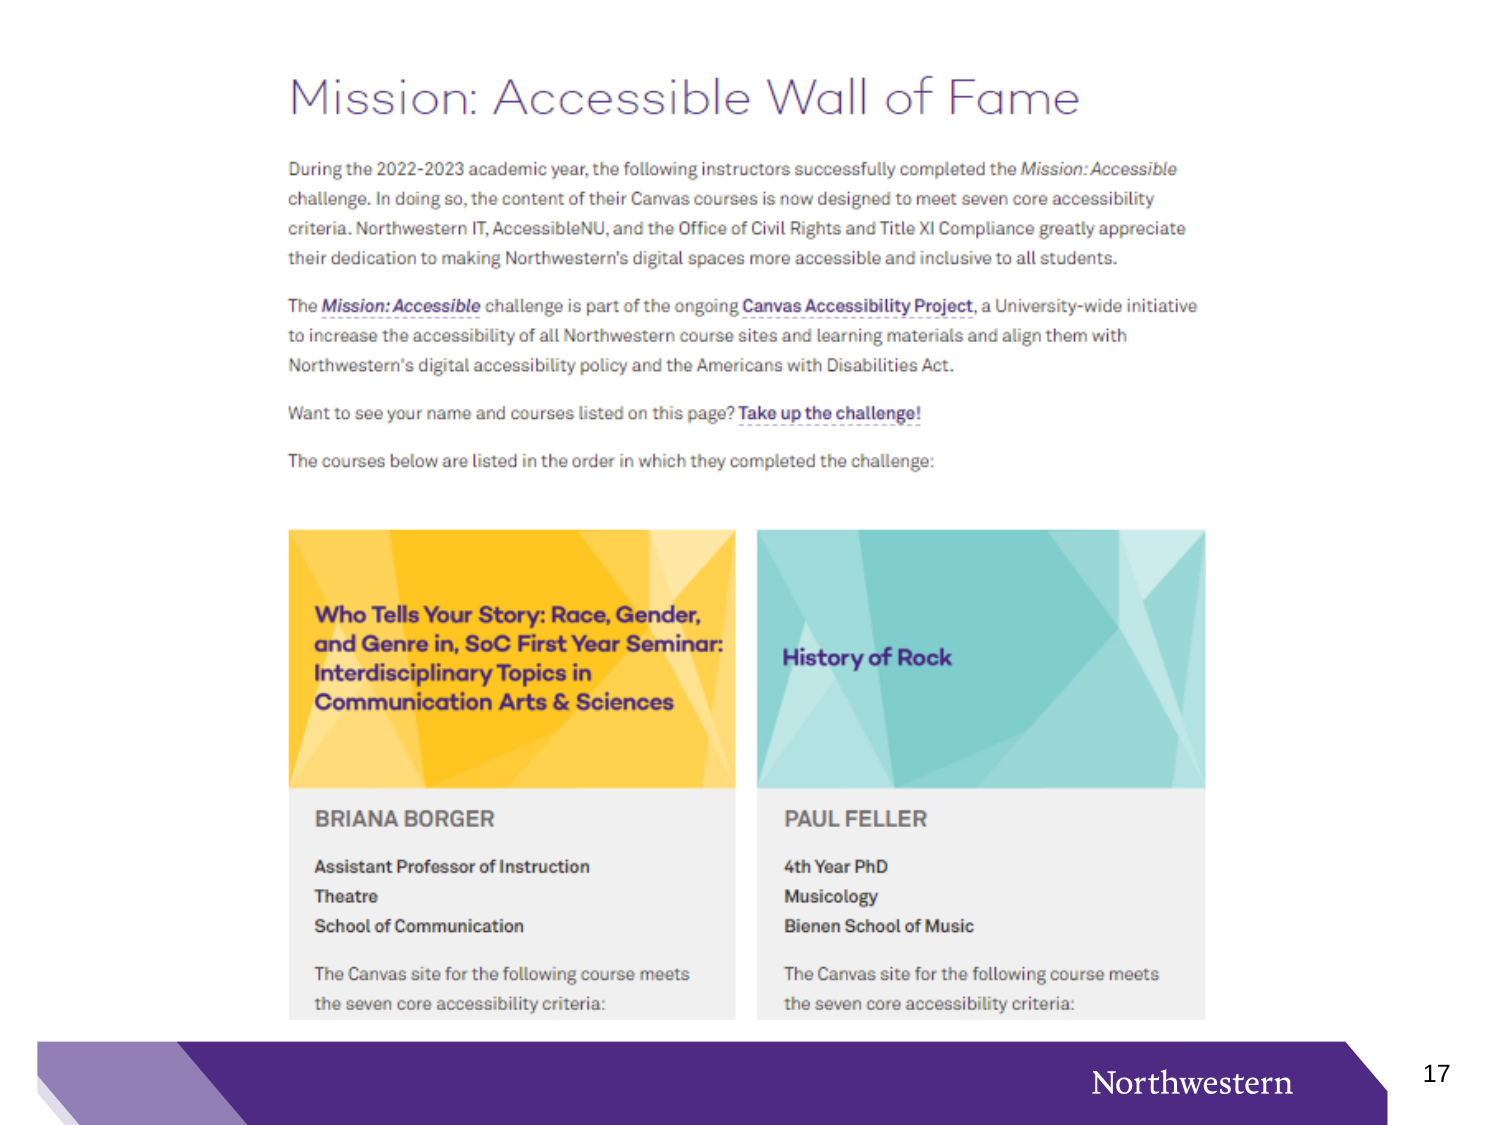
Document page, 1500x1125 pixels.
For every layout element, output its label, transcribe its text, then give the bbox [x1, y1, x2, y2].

slide_number 16 [1367, 1042, 1466, 1103]
title Wall of Fame [75, 45, 1425, 233]
picture [0, 0, 1500, 1125]
